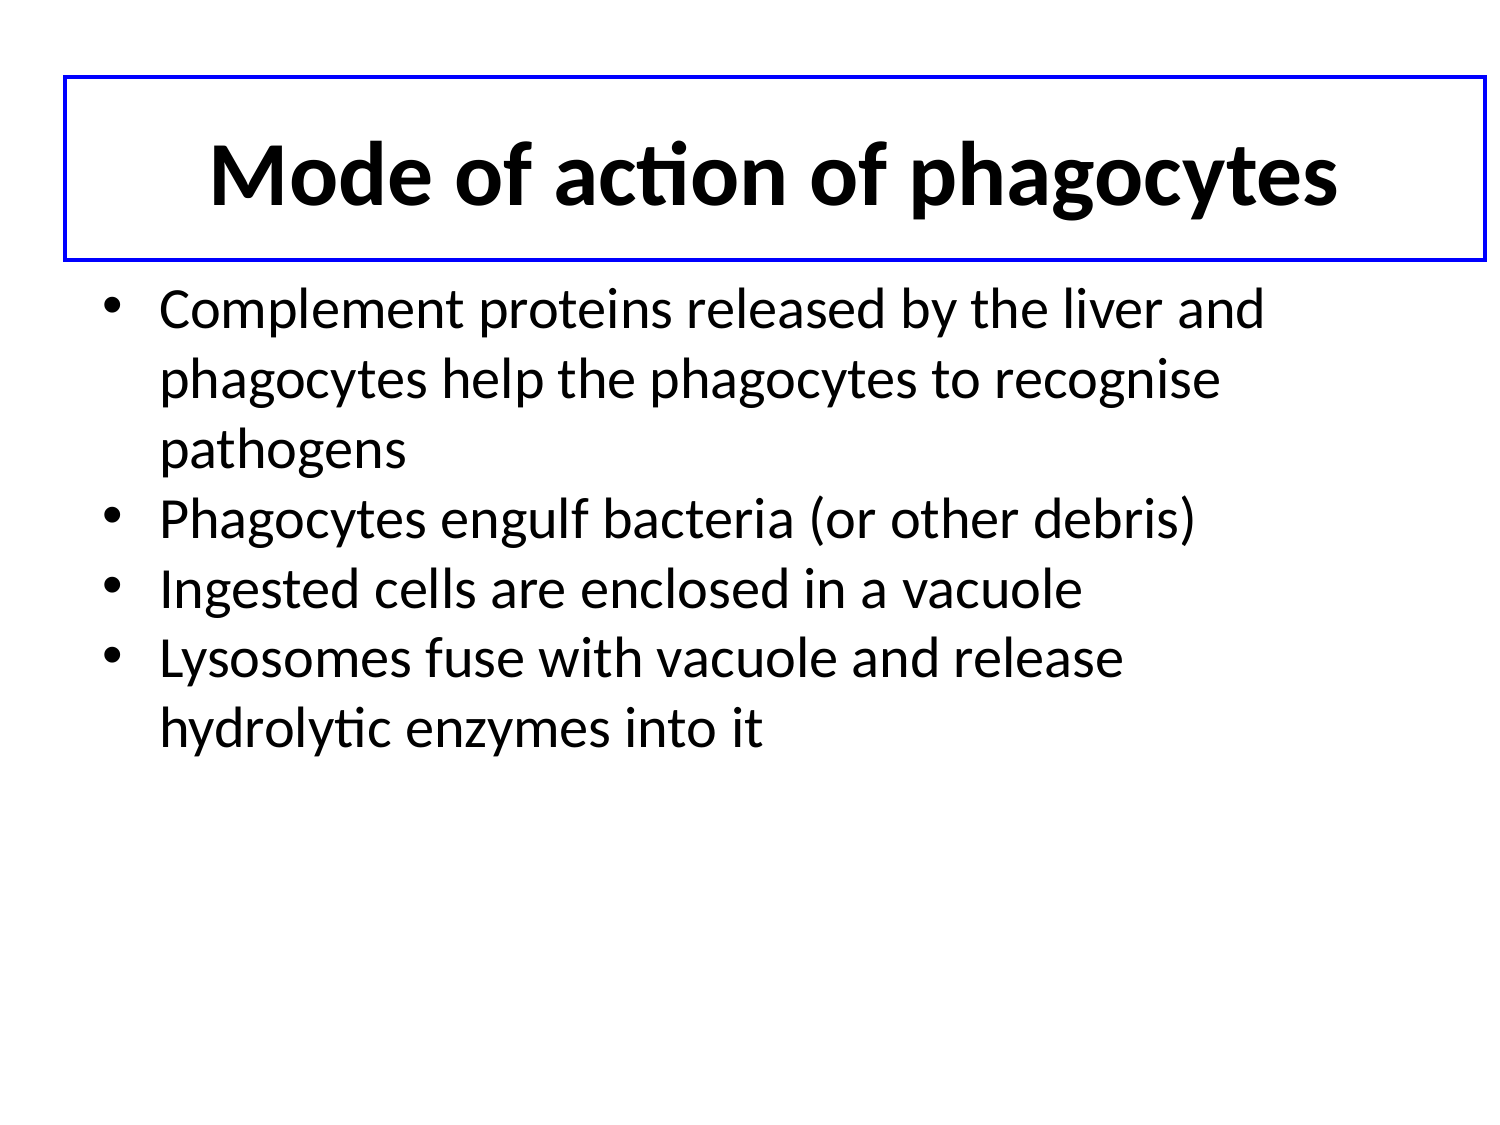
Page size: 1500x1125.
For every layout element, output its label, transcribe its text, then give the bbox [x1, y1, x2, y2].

list Complement proteins released by the liver and phagocytes help the phagocytes to recognise pathogens Phagocytes engulf bacteria (or other debris) Ingested cells are enclosed in a vacuole Lysosomes fuse with vacuole and release hydrolytic enzymes into it [87, 262, 1344, 924]
title Mode of action of phagocytes [64, 77, 1486, 261]
